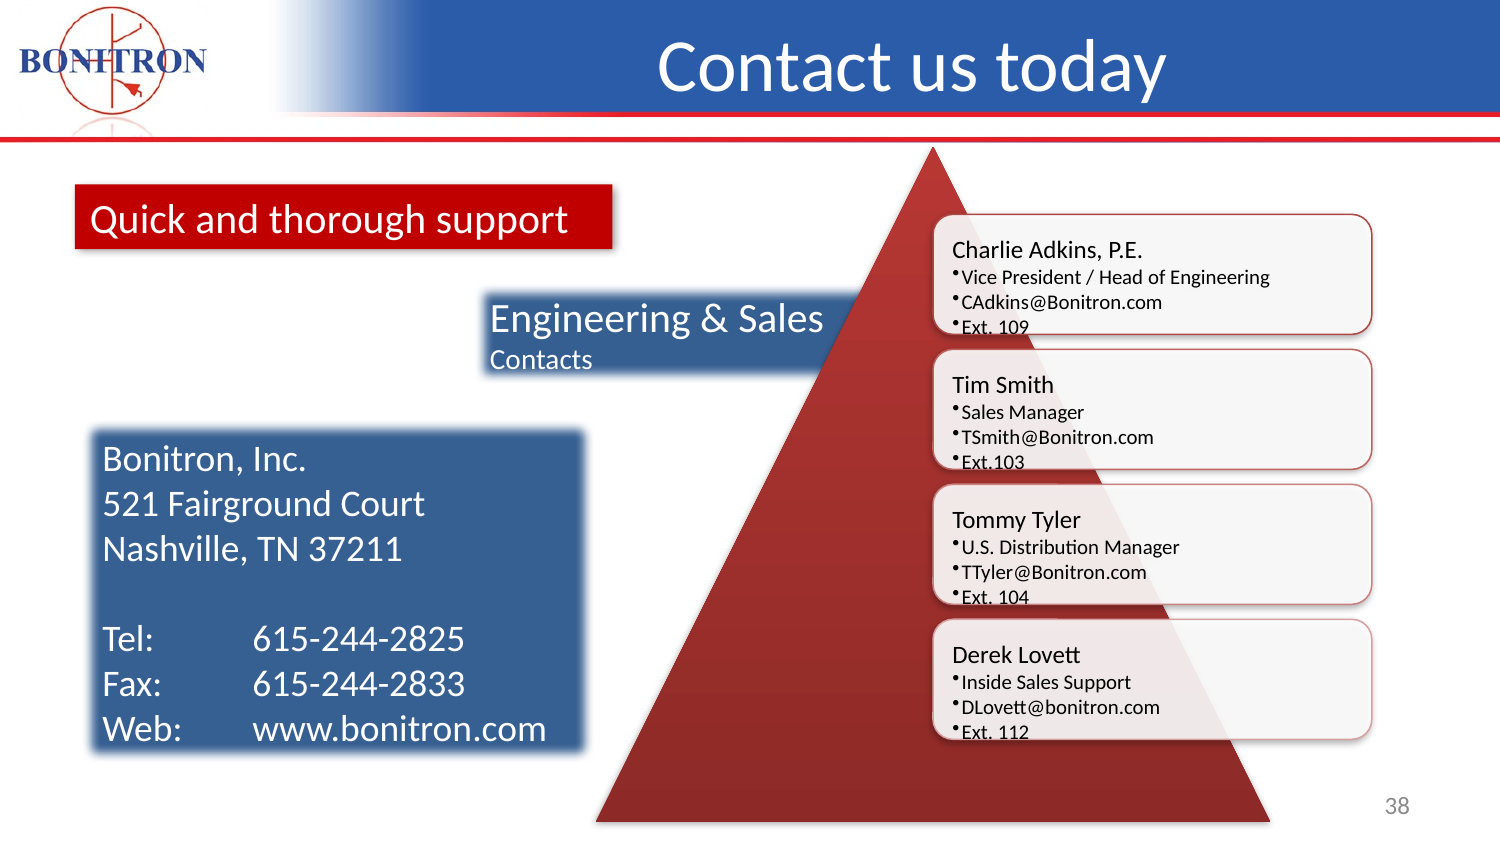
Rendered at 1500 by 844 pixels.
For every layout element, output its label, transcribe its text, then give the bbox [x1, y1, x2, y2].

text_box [479, 146, 1488, 823]
picture [0, 0, 1500, 143]
text_box Quick and thorough support [74, 184, 474, 250]
title Contact us today [324, 0, 1500, 122]
text_box Bonitron, Inc. 521 Fairground Court Nashville, TN 37211 Tel: 615-244-2825 Fax: 615-244-2833 Web: www.bonitron.com [105, 443, 474, 739]
